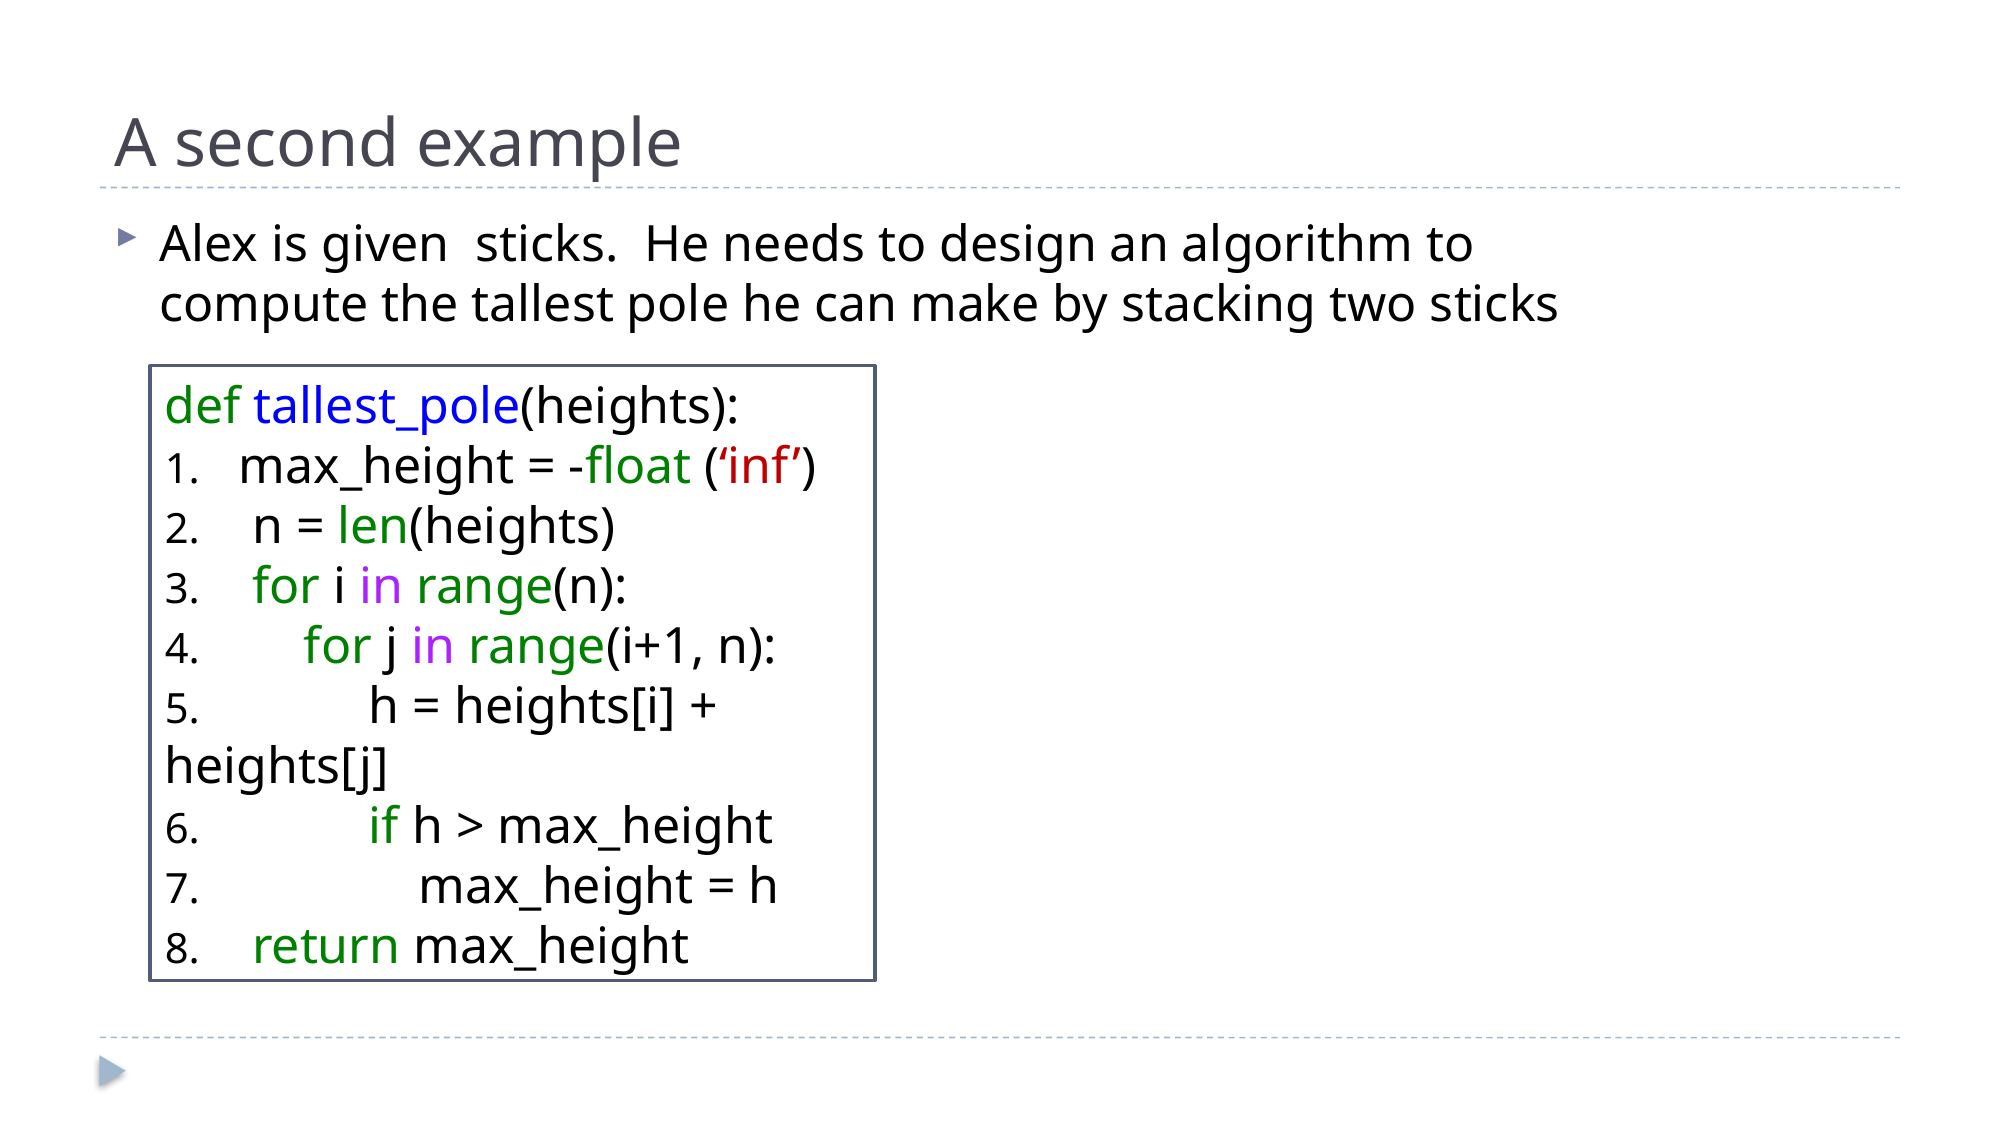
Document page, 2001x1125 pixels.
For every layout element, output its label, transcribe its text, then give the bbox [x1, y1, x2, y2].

title A second example [99, 24, 1901, 188]
text_box def tallest_pole(heights): 1. max_height = -float (‘inf’) 2. n = len(heights) 3. for i in range(n): 4. for j in range(i+1, n): 5. h = heights[i] + heights[j] 6. if h > max_height 7. max_height = h 8. return max_height [150, 365, 875, 981]
